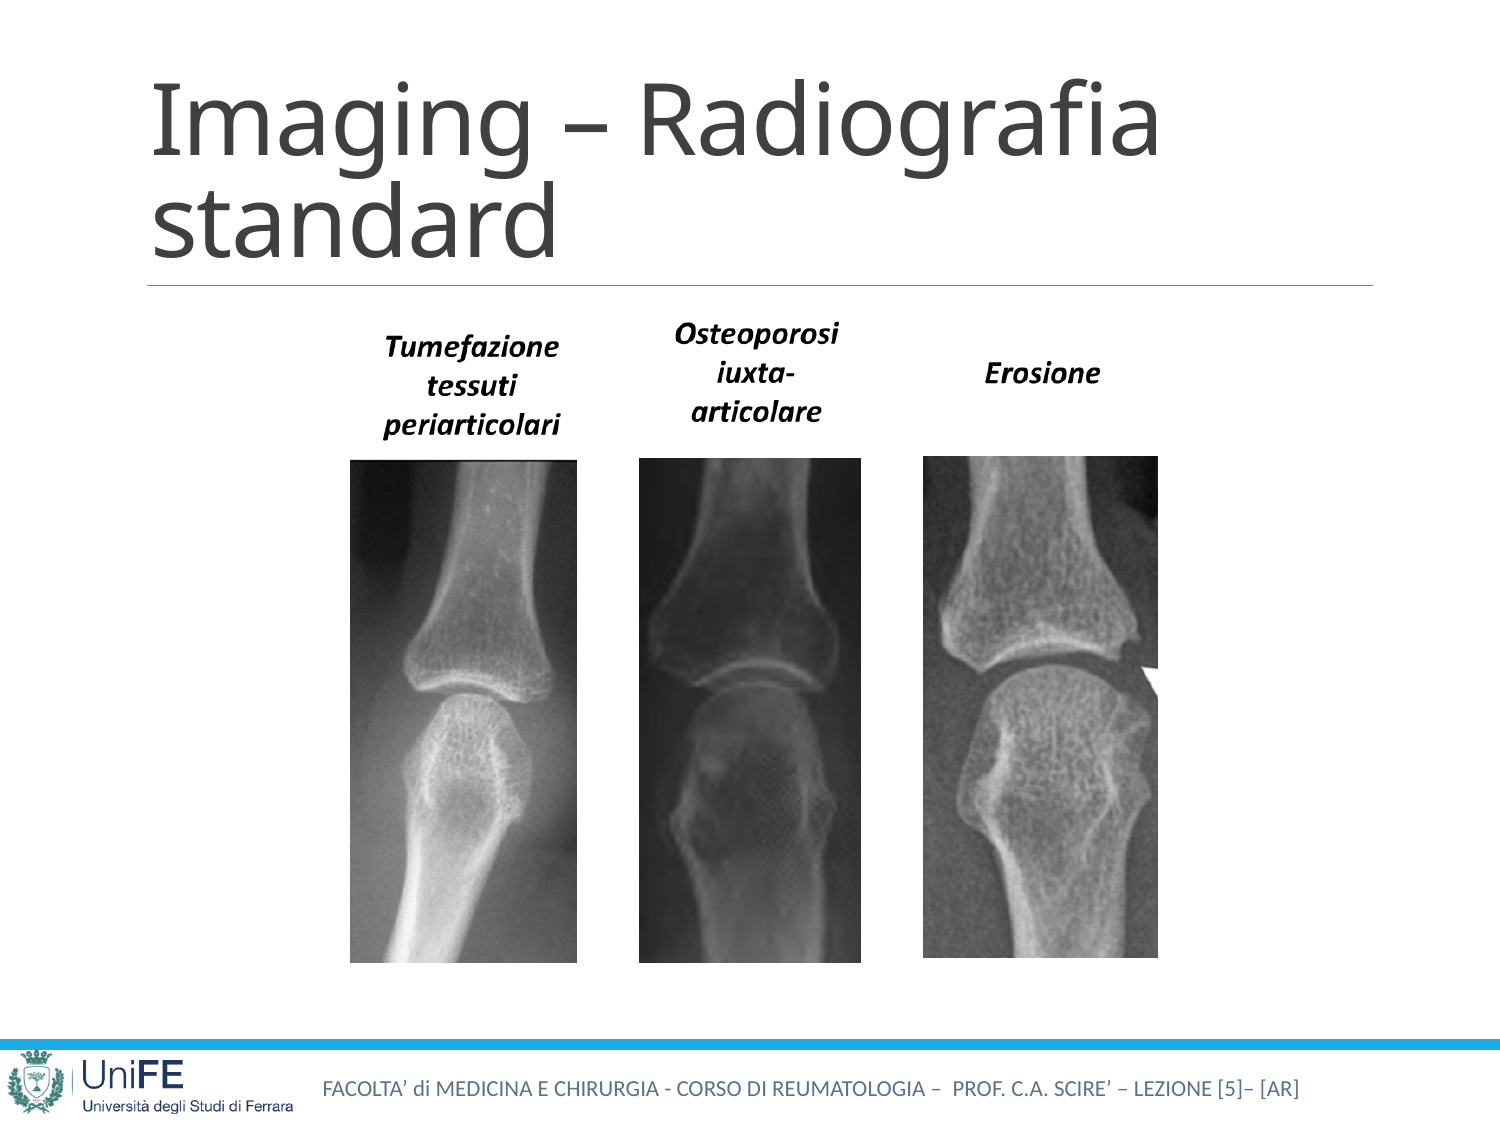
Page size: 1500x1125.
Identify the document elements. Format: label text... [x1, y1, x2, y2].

title Imaging – Radiografia standard [135, 47, 1373, 285]
picture [83, 1060, 293, 1114]
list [349, 302, 1158, 964]
